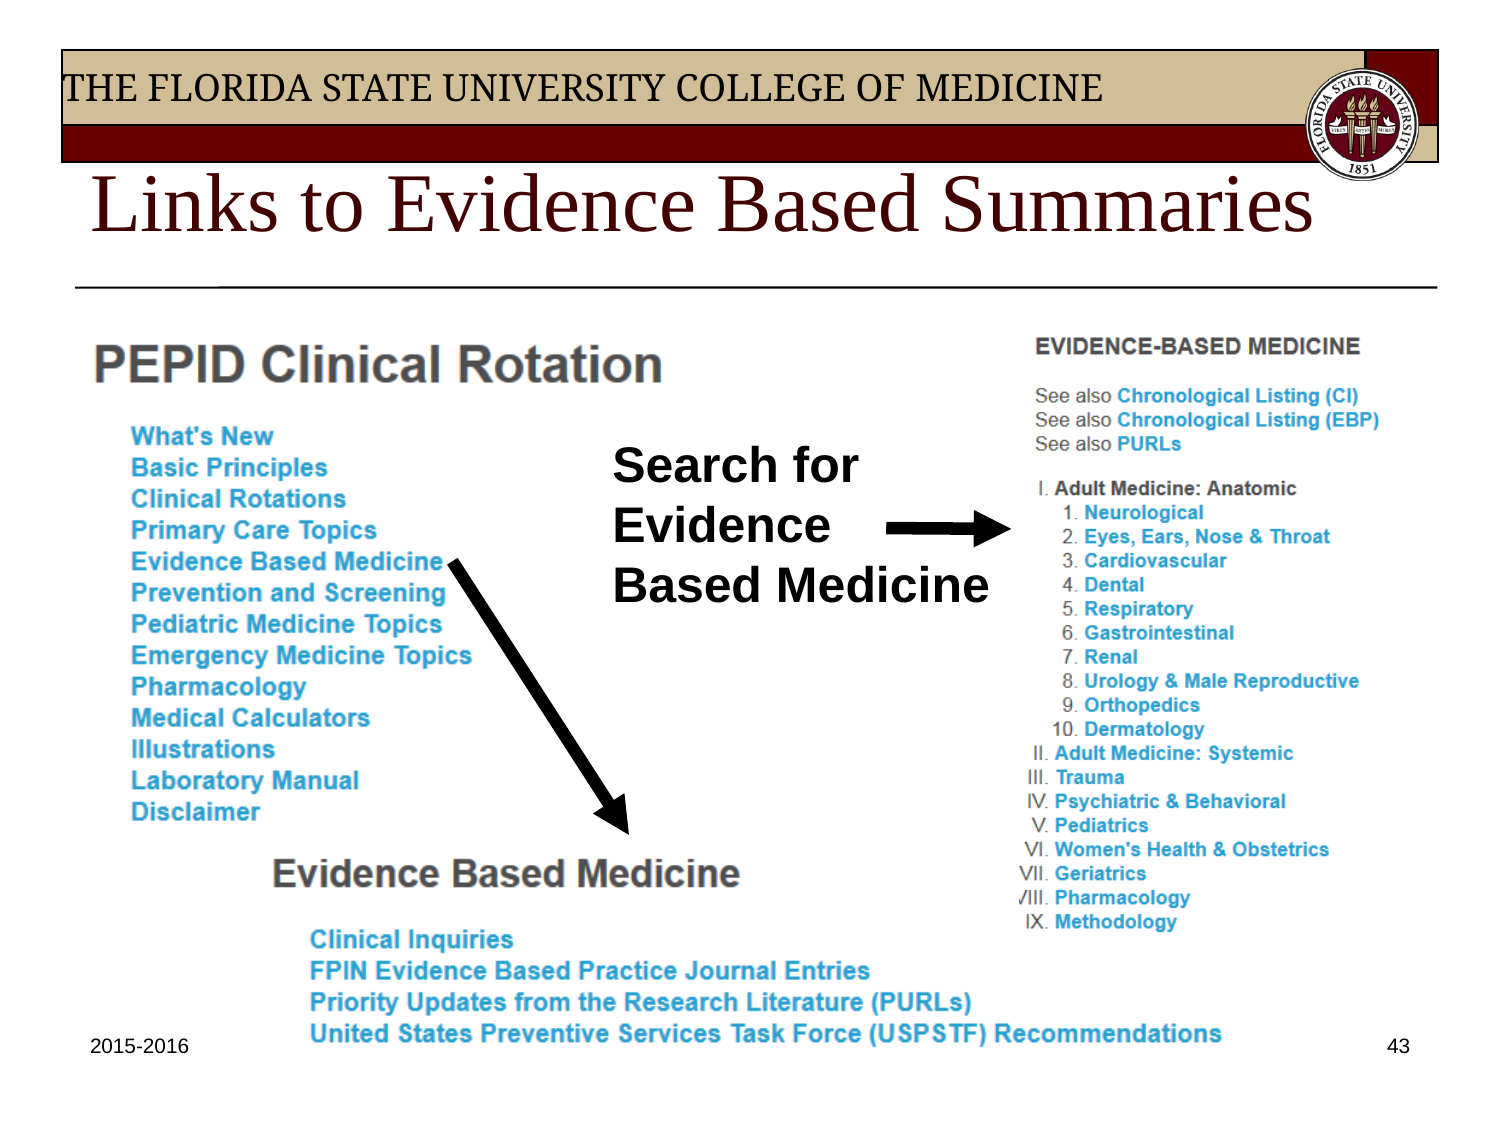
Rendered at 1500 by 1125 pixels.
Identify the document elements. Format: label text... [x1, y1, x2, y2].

picture [245, 328, 1400, 1063]
text_box Search for Evidence Based Medicine [676, 425, 1007, 620]
slide_number 43 [1112, 1024, 1426, 1101]
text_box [452, 560, 630, 836]
slide_number 2015-2016 [74, 1024, 351, 1101]
picture [74, 328, 673, 836]
title Links to Evidence Based Summaries [75, 67, 1425, 256]
